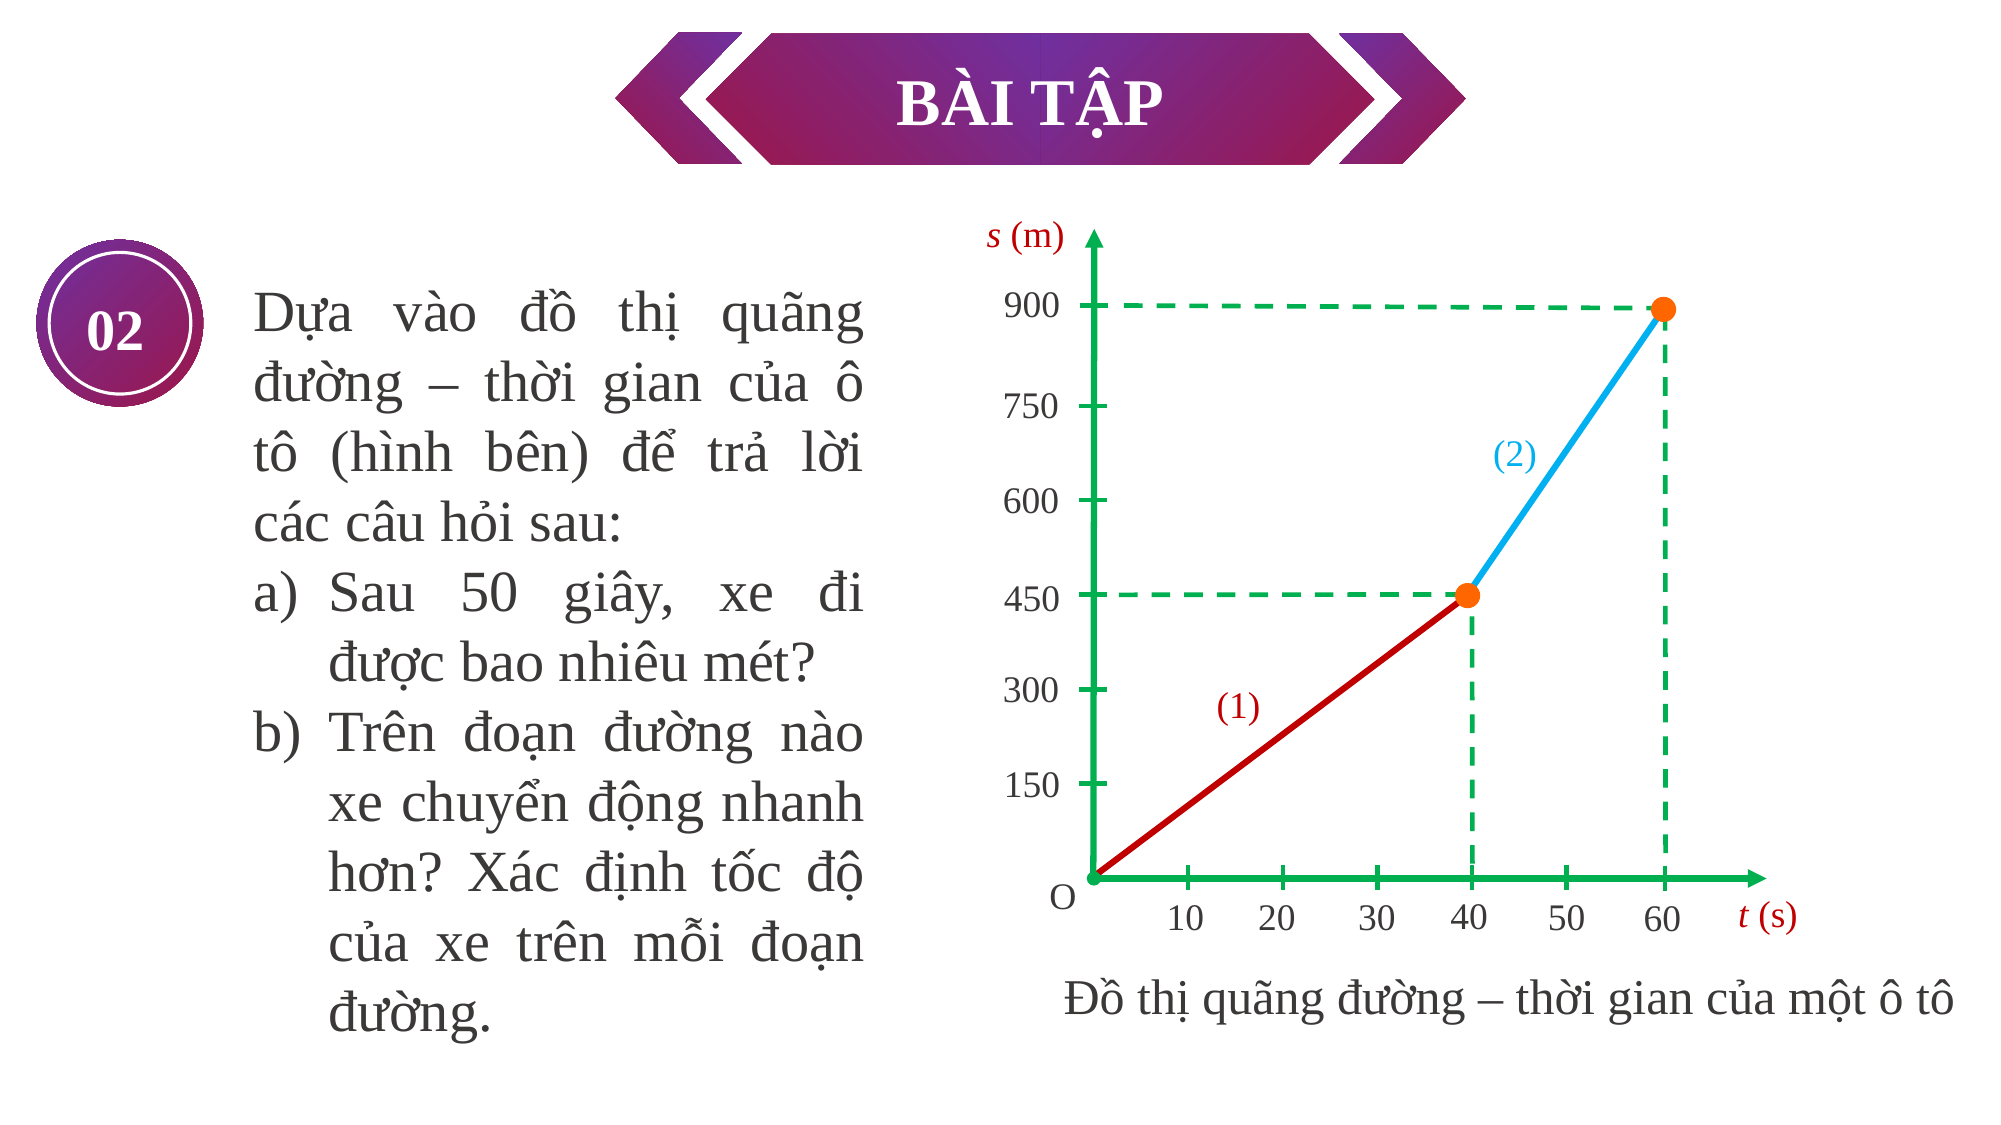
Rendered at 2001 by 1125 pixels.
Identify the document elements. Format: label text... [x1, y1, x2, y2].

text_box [36, 239, 204, 407]
text_box Đồ thị quãng đường – thời gian của một ô tô [1048, 956, 2000, 1032]
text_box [971, 202, 1834, 947]
text_box [614, 31, 744, 165]
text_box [705, 33, 1375, 165]
text_box [1337, 32, 1468, 165]
text_box Dựa vào đồ thị quãng đường – thời gian của ô tô (hình bên) để trả lời các câu hỏi sau: Sau 50 giây, xe đi được bao nhiêu mét? Trên đoạn đường nào xe chuyển động nhanh hơn? Xác định tốc độ của xe trên mỗi đoạn đường. [238, 265, 880, 1051]
